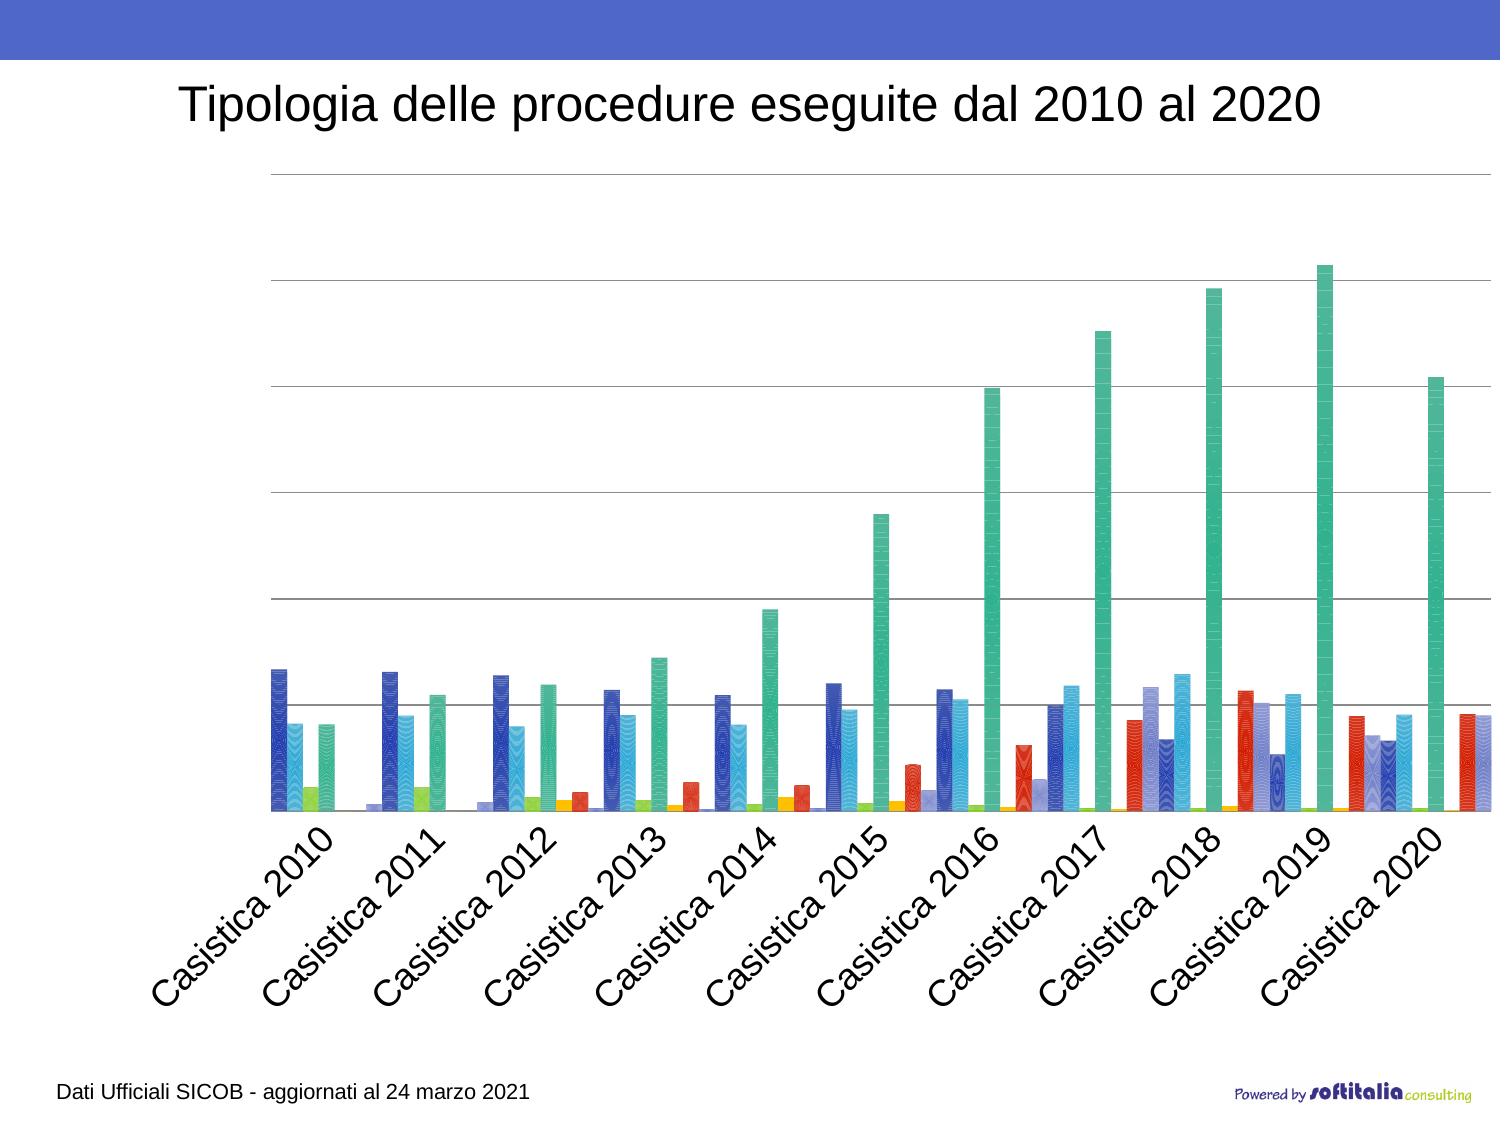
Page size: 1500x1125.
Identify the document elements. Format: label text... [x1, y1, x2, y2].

picture [1234, 1082, 1471, 1103]
chart [0, 160, 1500, 1071]
text_box Tipologia delle procedure eseguite dal 2010 al 2020 [0, 40, 1500, 159]
